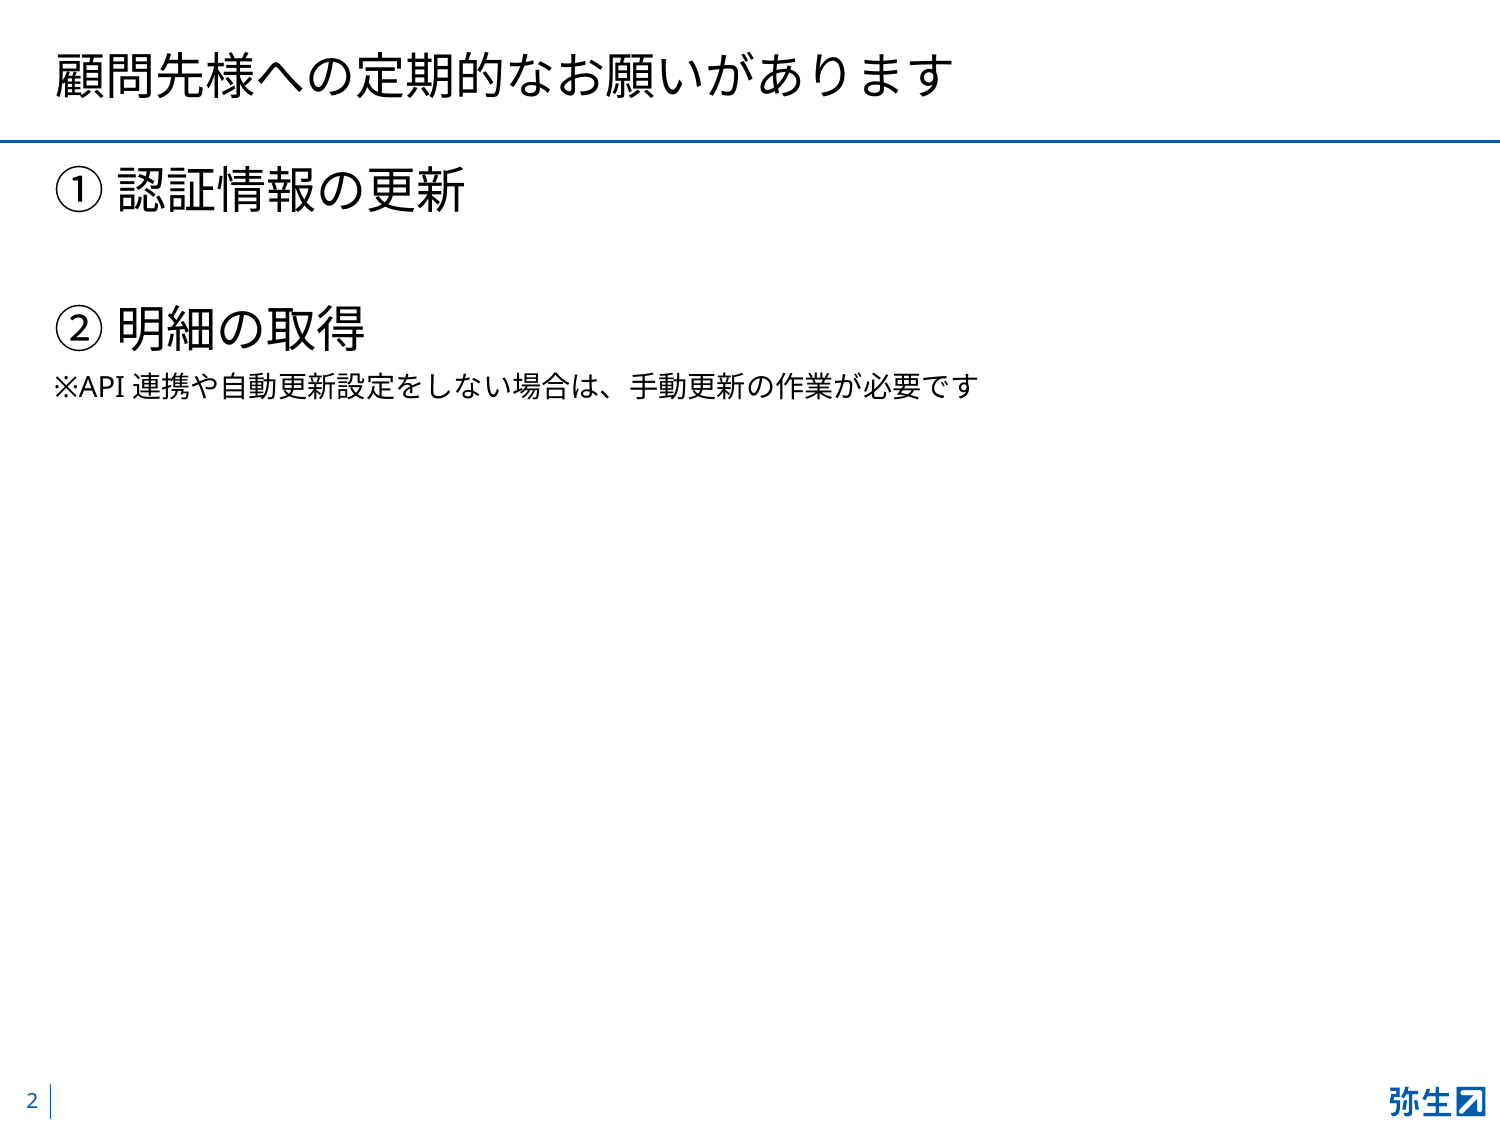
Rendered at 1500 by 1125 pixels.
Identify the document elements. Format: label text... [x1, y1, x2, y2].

list ①認証情報の更新 ②明細の取得 ※API連携や自動更新設定をしない場合は、手動更新の作業が必要です [41, 156, 1457, 414]
picture [1382, 1079, 1493, 1124]
title 顧問先様への定期的なお願いがあります [41, 26, 1459, 123]
slide_number 1 [0, 1083, 51, 1120]
